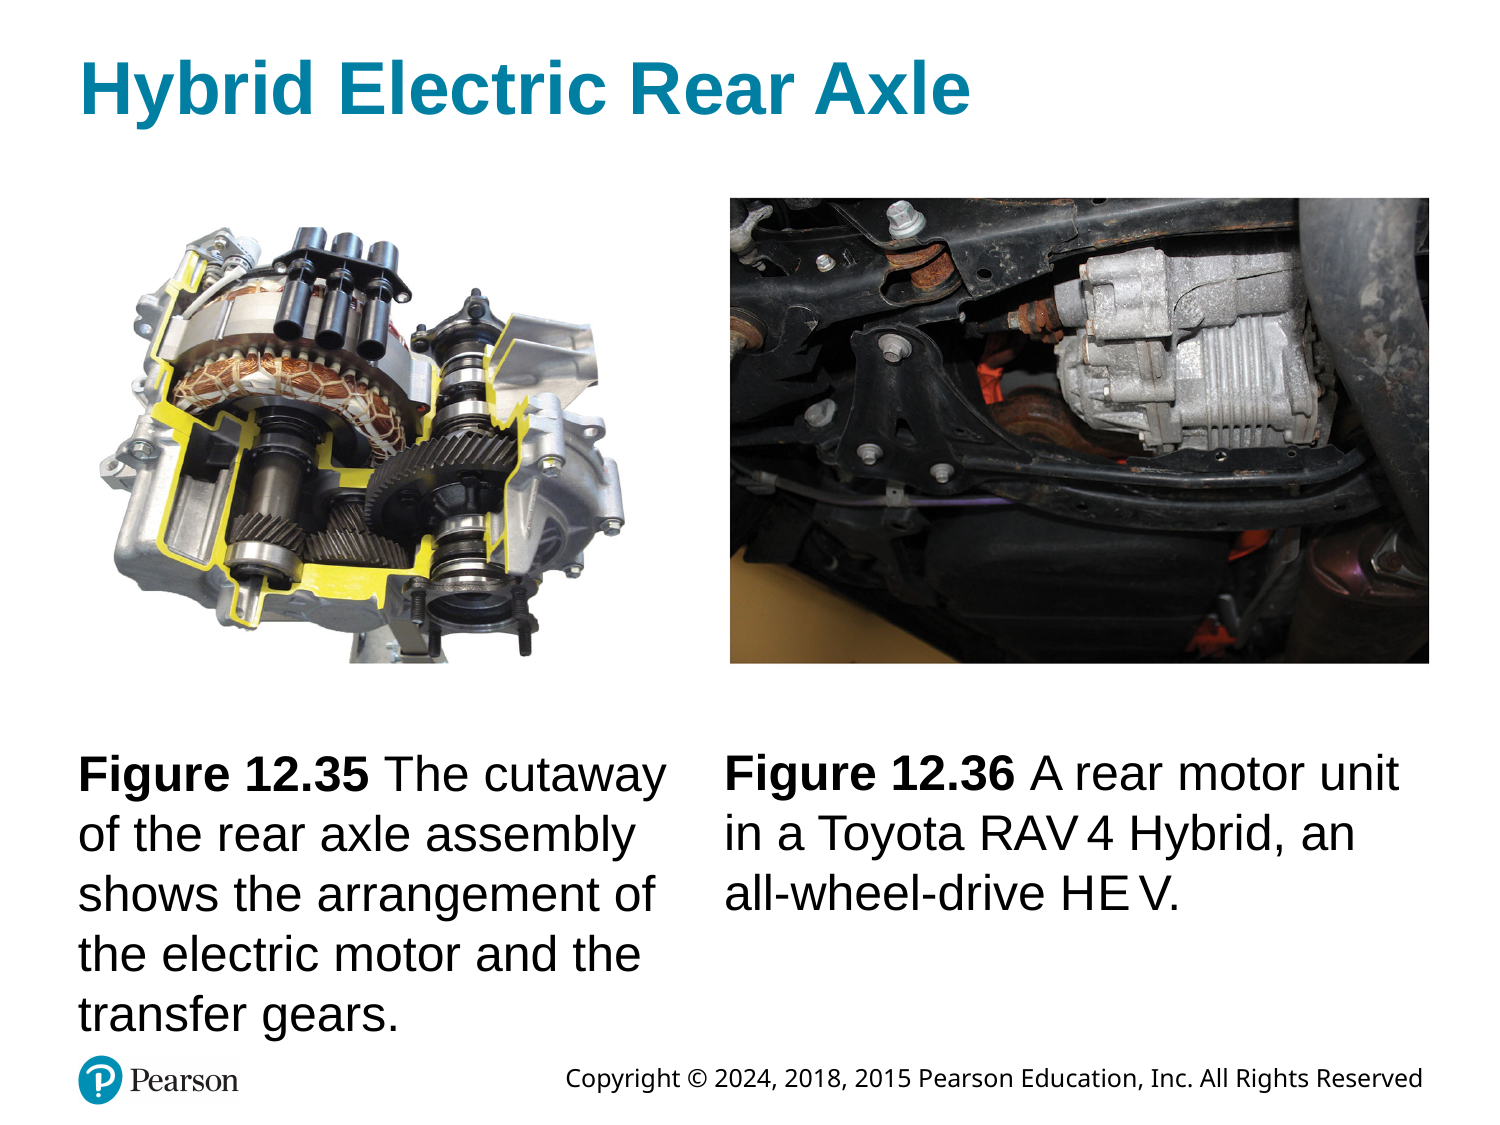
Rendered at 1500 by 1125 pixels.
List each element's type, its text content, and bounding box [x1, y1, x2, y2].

list Figure 12.35 The cutaway of the rear axle assembly shows the arrangement of the electric motor and the transfer gears. [78, 569, 678, 1125]
picture [729, 197, 1430, 673]
list Figure 12.36 A rear motor unit in a Toyota R A V 4 Hybrid, an all-wheel-drive H E V. [724, 674, 1424, 1125]
picture [76, 226, 660, 670]
title Hybrid Electric Rear Axle [79, 0, 1430, 182]
